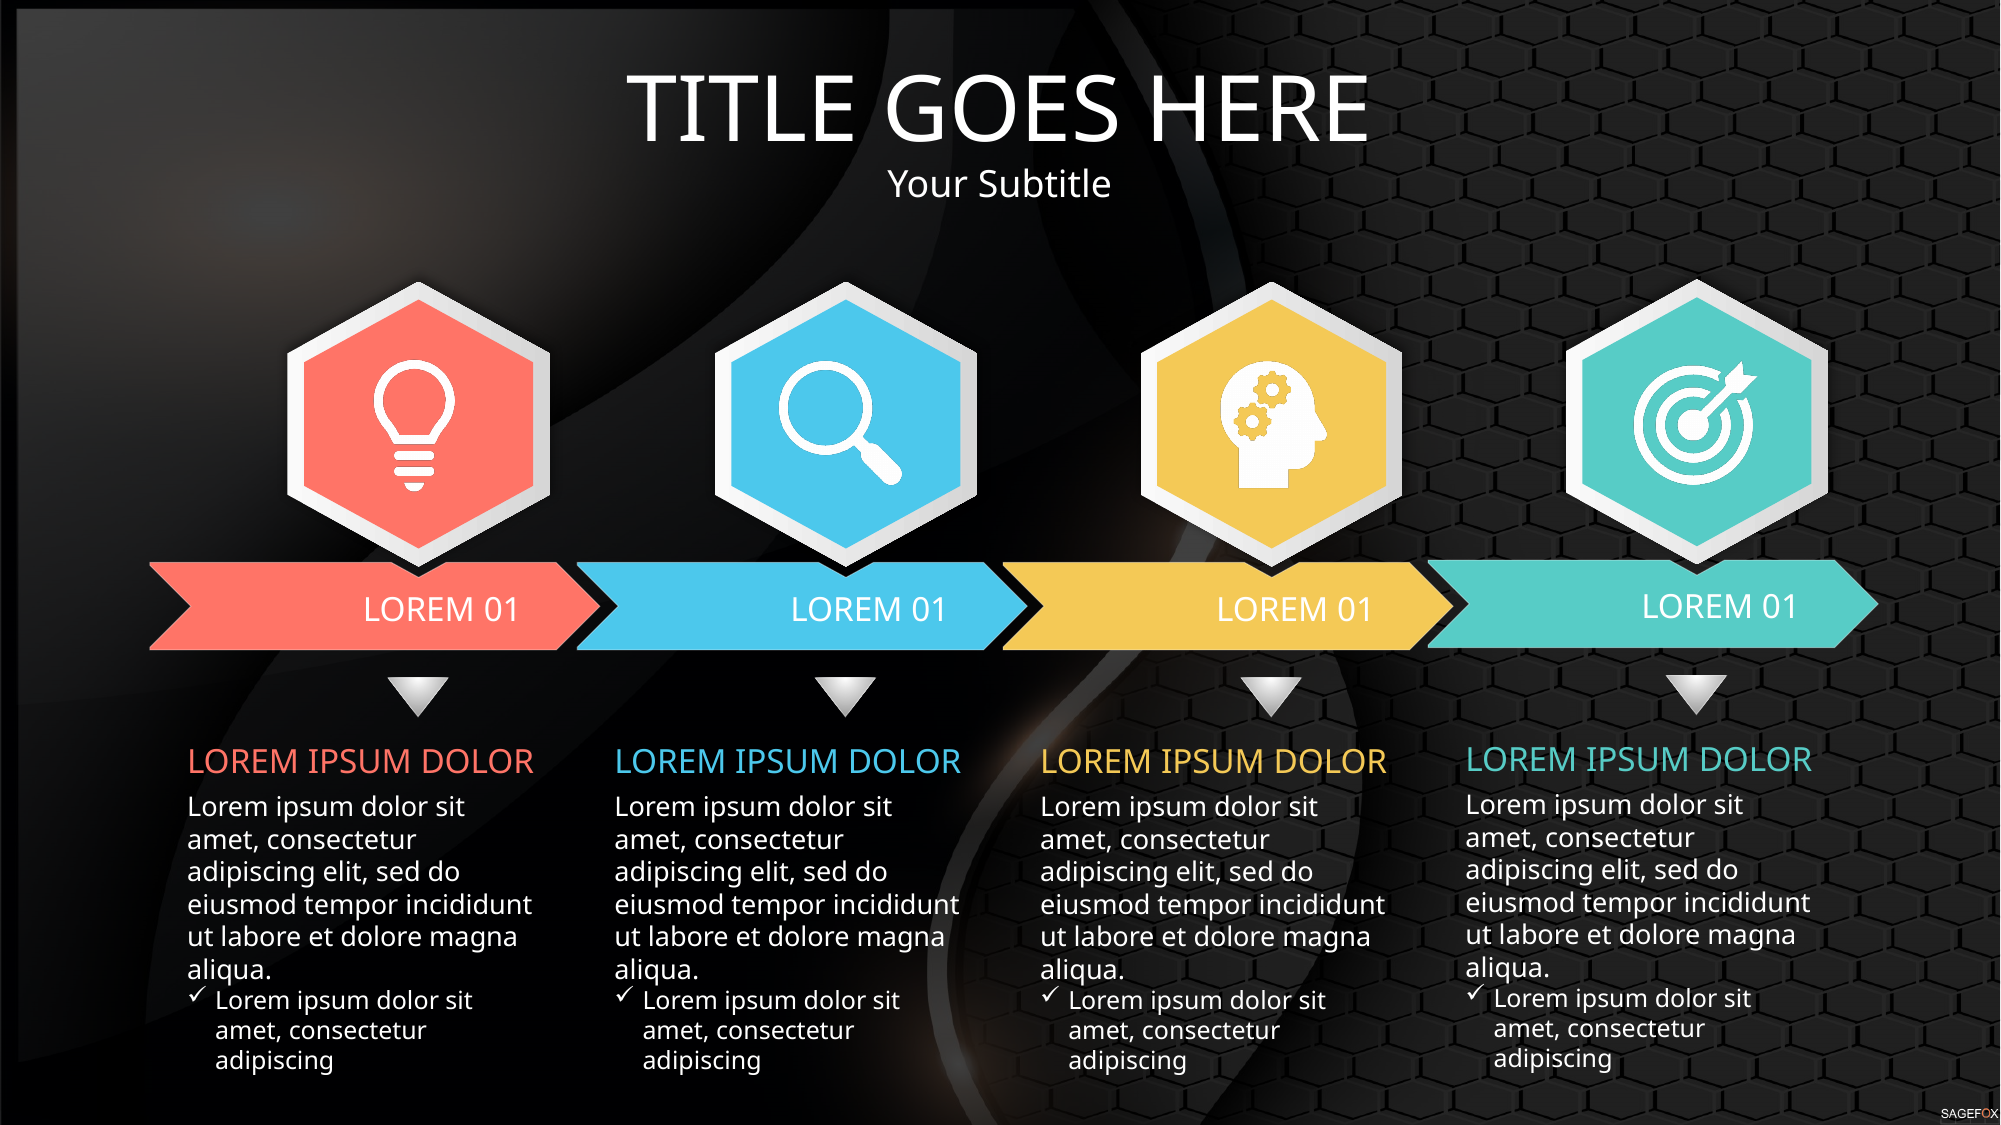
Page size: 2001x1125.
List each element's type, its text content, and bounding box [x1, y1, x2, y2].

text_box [149, 562, 600, 650]
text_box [287, 281, 550, 567]
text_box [1565, 279, 1828, 560]
text_box LOREM IPSUM DOLOR Lorem ipsum dolor sit amet, consectetur adipiscing elit, sed do eiusmod tempor incididunt ut labore et dolore magna aliqua. Lorem ipsum dolor sit amet, consectetur adipiscing [1025, 732, 1407, 1082]
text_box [600, 562, 1028, 650]
text_box LOREM IPSUM DOLOR Lorem ipsum dolor sit amet, consectetur adipiscing elit, sed do eiusmod tempor incididunt ut labore et dolore magna aliqua. Lorem ipsum dolor sit amet, consectetur adipiscing [1450, 730, 1832, 1080]
text_box [1239, 676, 1304, 719]
text_box TITLE GOES HERE Your Subtitle [548, 42, 1452, 212]
text_box [813, 676, 878, 719]
picture [0, 0, 2001, 1125]
text_box [1664, 674, 1729, 717]
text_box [714, 281, 977, 567]
text_box LOREM IPSUM DOLOR Lorem ipsum dolor sit amet, consectetur adipiscing elit, sed do eiusmod tempor incididunt ut labore et dolore magna aliqua. Lorem ipsum dolor sit amet, consectetur adipiscing [172, 732, 554, 1082]
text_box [1140, 281, 1403, 567]
text_box LOREM IPSUM DOLOR Lorem ipsum dolor sit amet, consectetur adipiscing elit, sed do eiusmod tempor incididunt ut labore et dolore magna aliqua. Lorem ipsum dolor sit amet, consectetur adipiscing [599, 732, 981, 1082]
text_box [1428, 560, 1879, 648]
text_box [385, 676, 451, 719]
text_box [1028, 562, 1454, 650]
